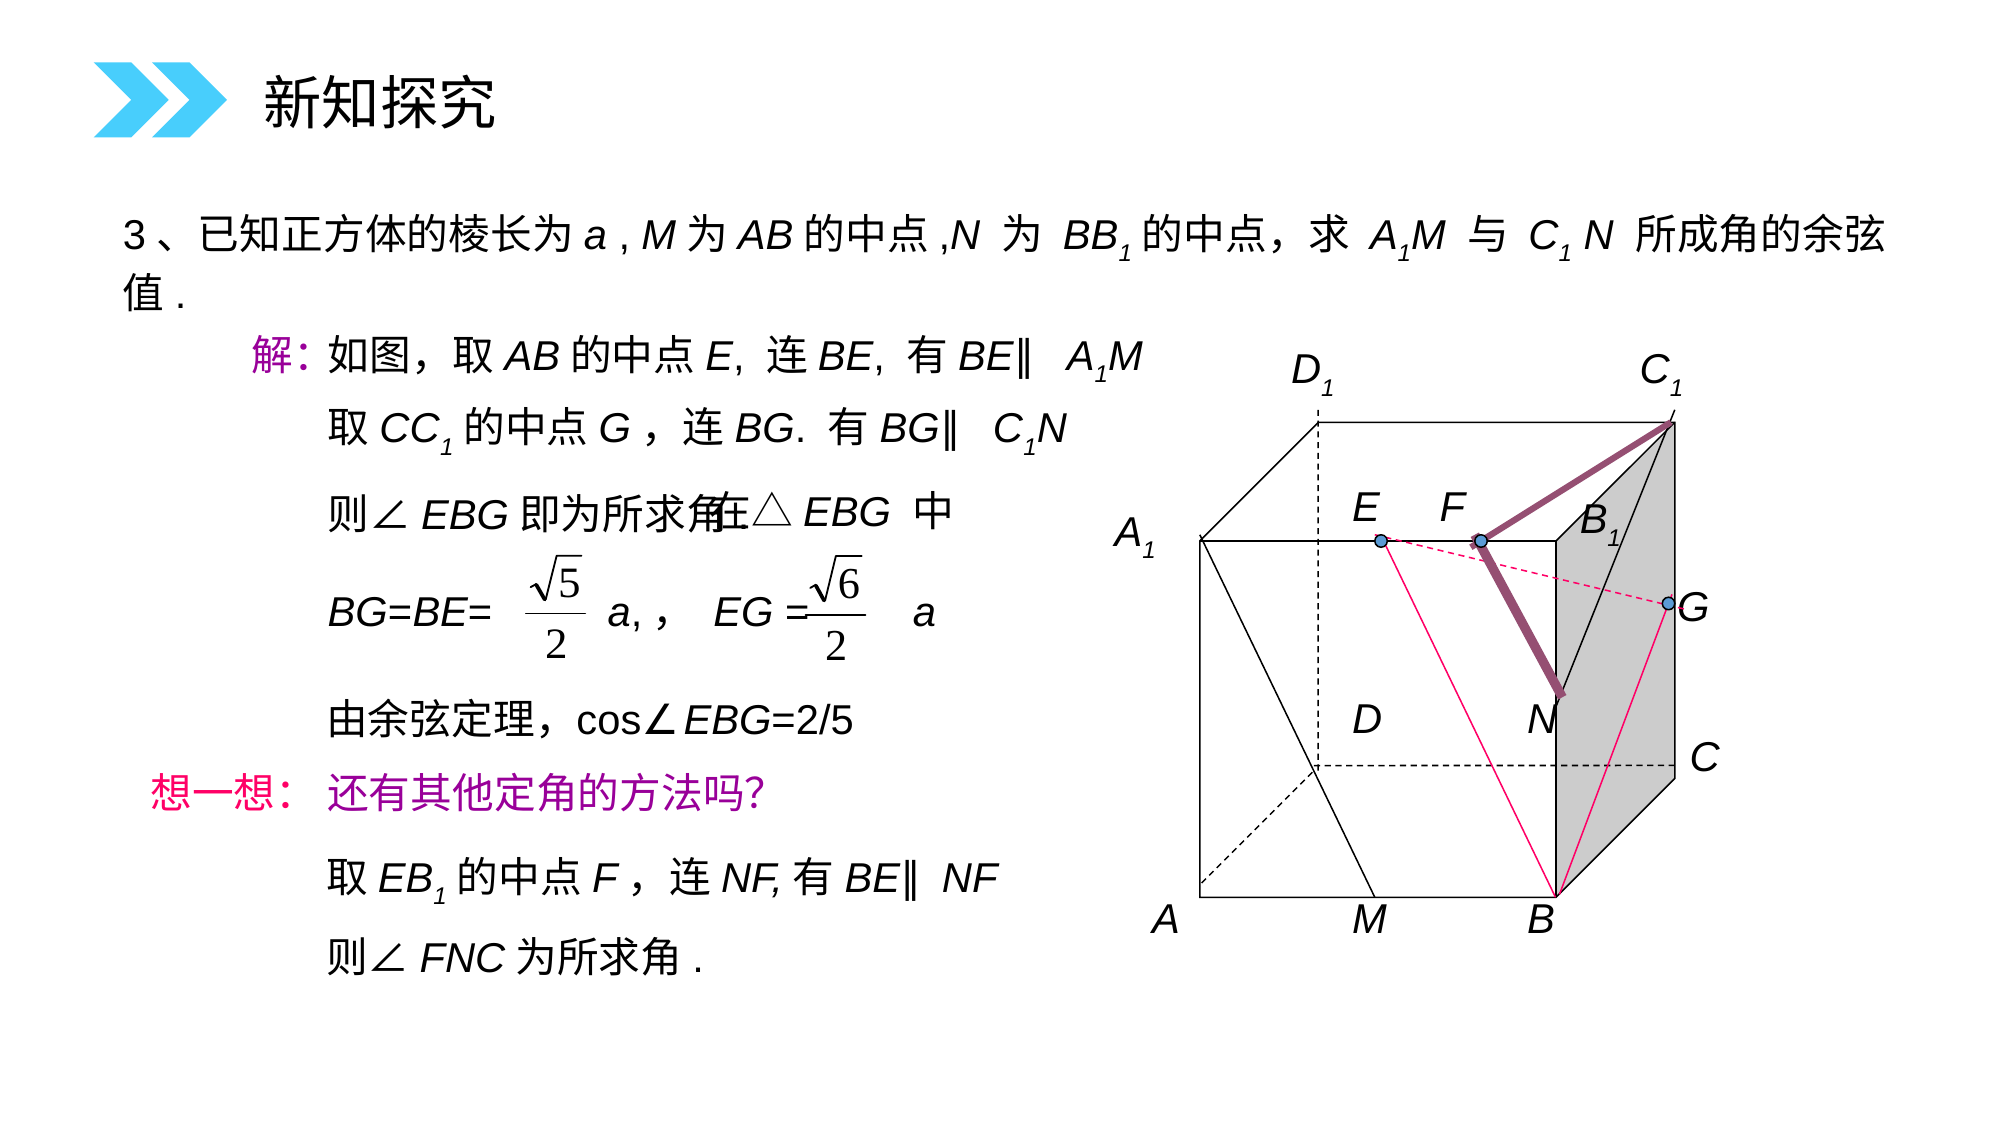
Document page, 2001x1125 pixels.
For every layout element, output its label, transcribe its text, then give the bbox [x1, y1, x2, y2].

text_box BG=BE= a,， EG = a [594, 576, 798, 642]
text_box 解： [236, 321, 312, 387]
text_box 则∠EBG即为所求角. [312, 480, 913, 546]
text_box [1099, 334, 1738, 951]
text_box 3、已知正方体的棱长为a , M为AB的中点,N 为 BB1的中点，求 A1M 与 C1 N 所成角的余弦值. [108, 200, 1907, 324]
text_box 在△EBG 中 [694, 477, 1008, 542]
text_box BG=BE= a,， EG = a [312, 576, 518, 642]
text_box cos∠EBG=2/5 [561, 685, 962, 751]
text_box 如图，取AB的中点E, 连BE, 有BE∥ A1M [312, 321, 1288, 393]
text_box 还有其他定角的方法吗？ [312, 759, 945, 825]
text_box 想一想： [135, 759, 312, 825]
text_box 取CC1的中点G，连BG. 有BG∥ C1N [312, 393, 1099, 468]
text_box 取EB1的中点F，连NF,有BE∥NF [311, 843, 1099, 917]
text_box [518, 544, 594, 668]
text_box 则∠FNC为所求角. [311, 923, 886, 989]
text_box BG=BE= a,， EG = a [876, 576, 1099, 642]
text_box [798, 544, 876, 670]
text_box 由余弦定理， [311, 685, 561, 751]
text_box 新知探究 [248, 66, 1088, 137]
